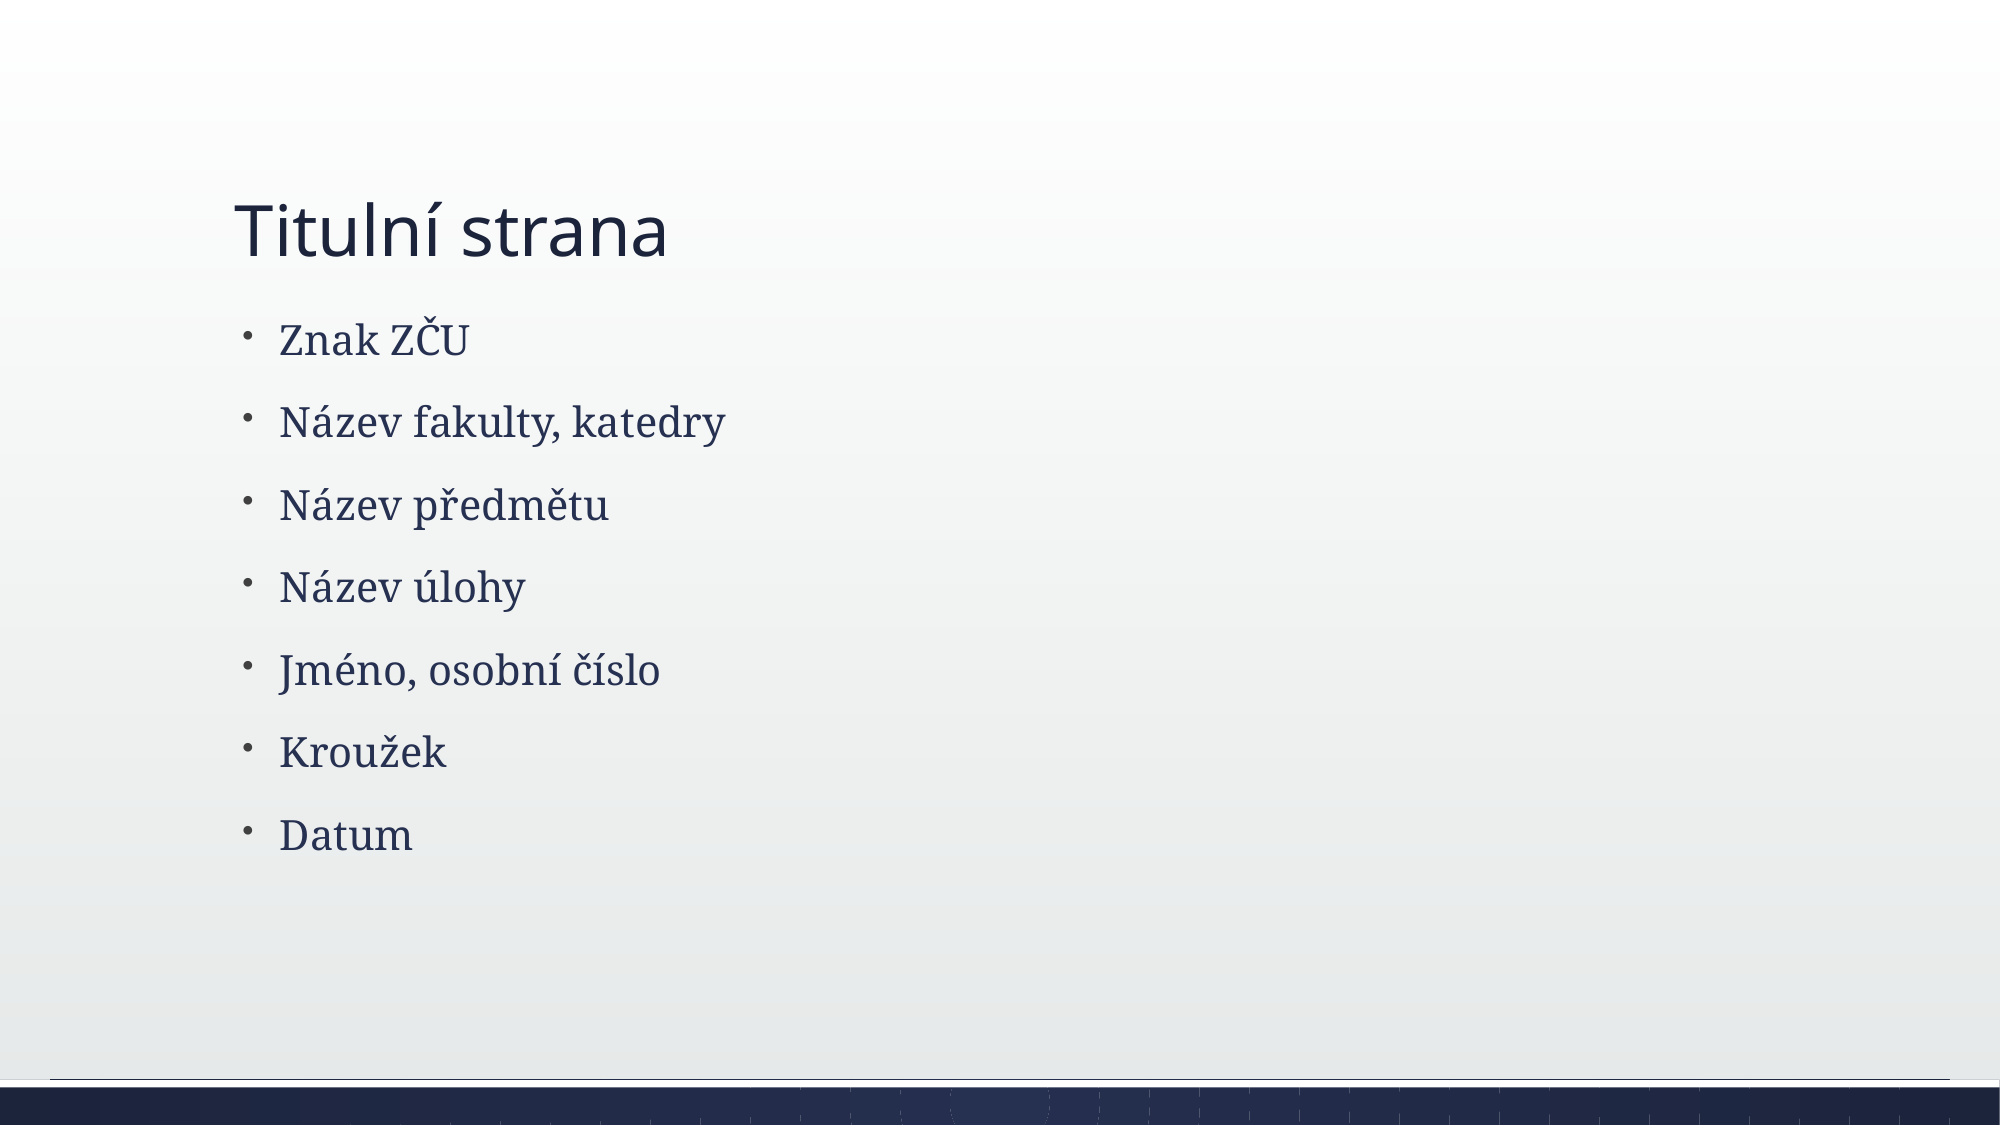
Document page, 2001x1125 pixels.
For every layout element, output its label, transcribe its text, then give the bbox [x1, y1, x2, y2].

list Znak ZČU Název fakulty, katedry Název předmětu Název úlohy Jméno, osobní číslo Kroužek Datum [219, 311, 1780, 990]
title Titulní strana [219, 76, 1780, 279]
